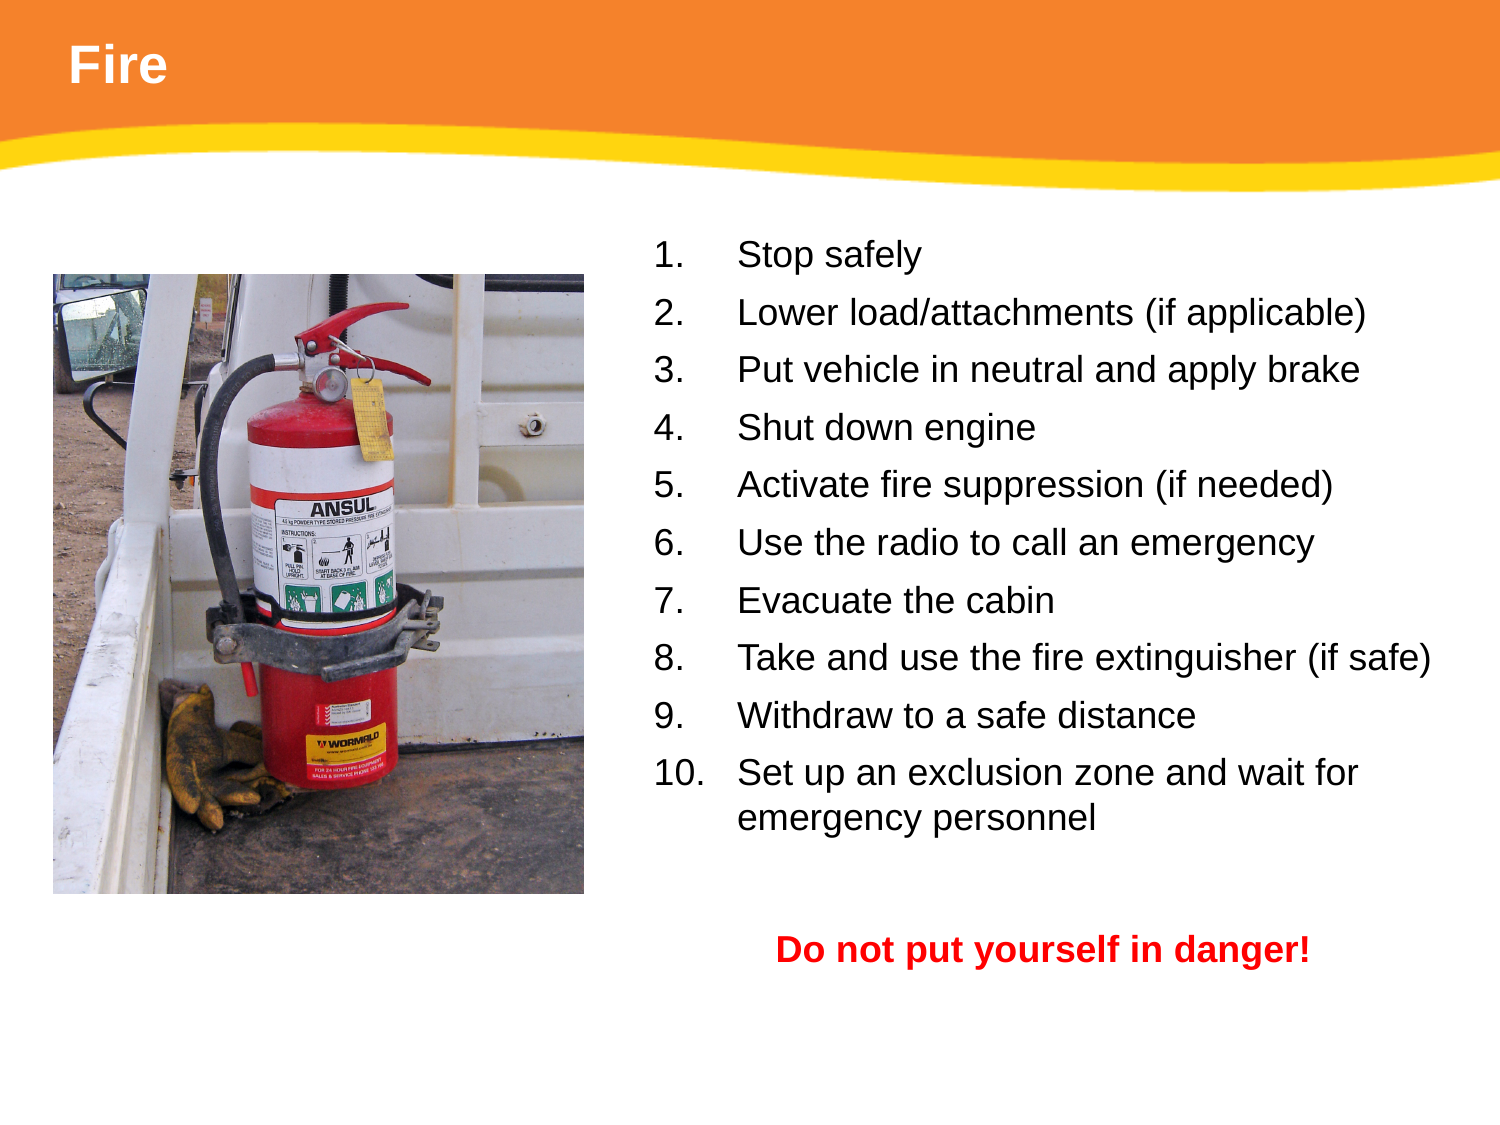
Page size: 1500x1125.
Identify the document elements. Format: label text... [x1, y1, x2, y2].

picture [0, 0, 1500, 1125]
list Stop safely Lower load/attachments (if applicable) Put vehicle in neutral and apply brake Shut down engine Activate fire suppression (if needed) Use the radio to call an emergency Evacuate the cabin Take and use the fire extinguisher (if safe) Withdraw to a safe distance Set up an exclusion zone and wait for emergency personnel Do not put yourself in danger! [632, 222, 1449, 1073]
title Fire [53, 4, 1477, 120]
